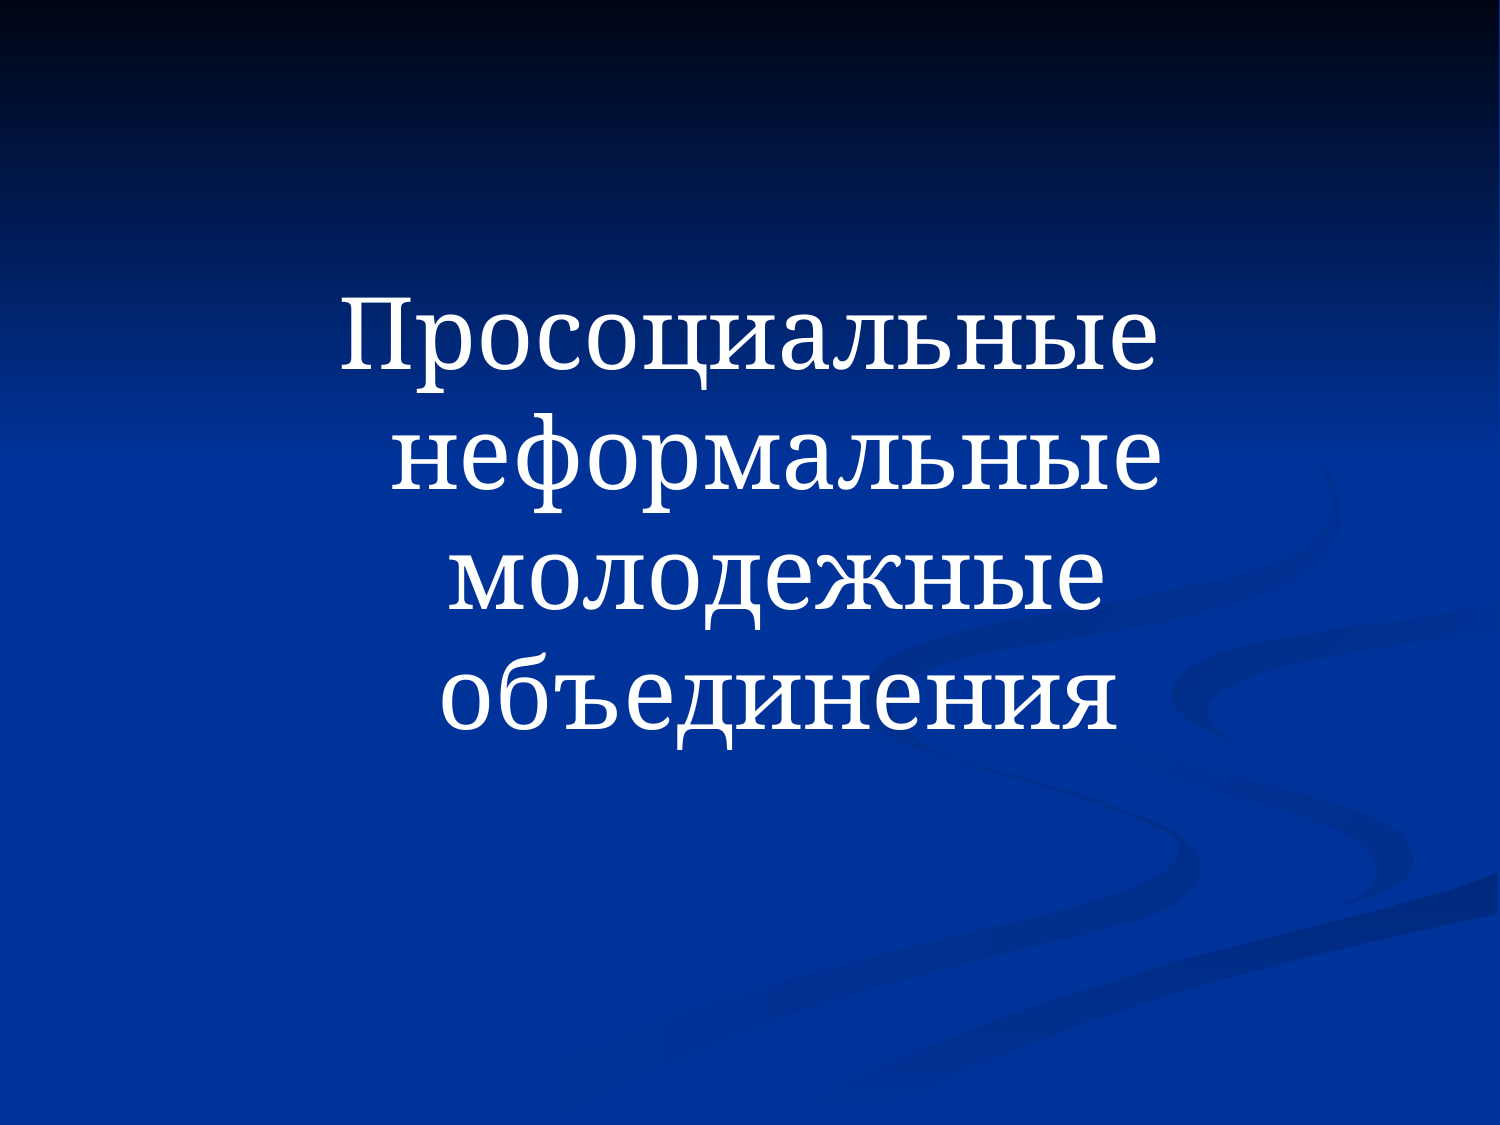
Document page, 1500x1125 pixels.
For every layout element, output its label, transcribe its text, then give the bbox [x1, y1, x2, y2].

list Просоциальные неформальные молодежные объединения [74, 262, 1426, 1006]
